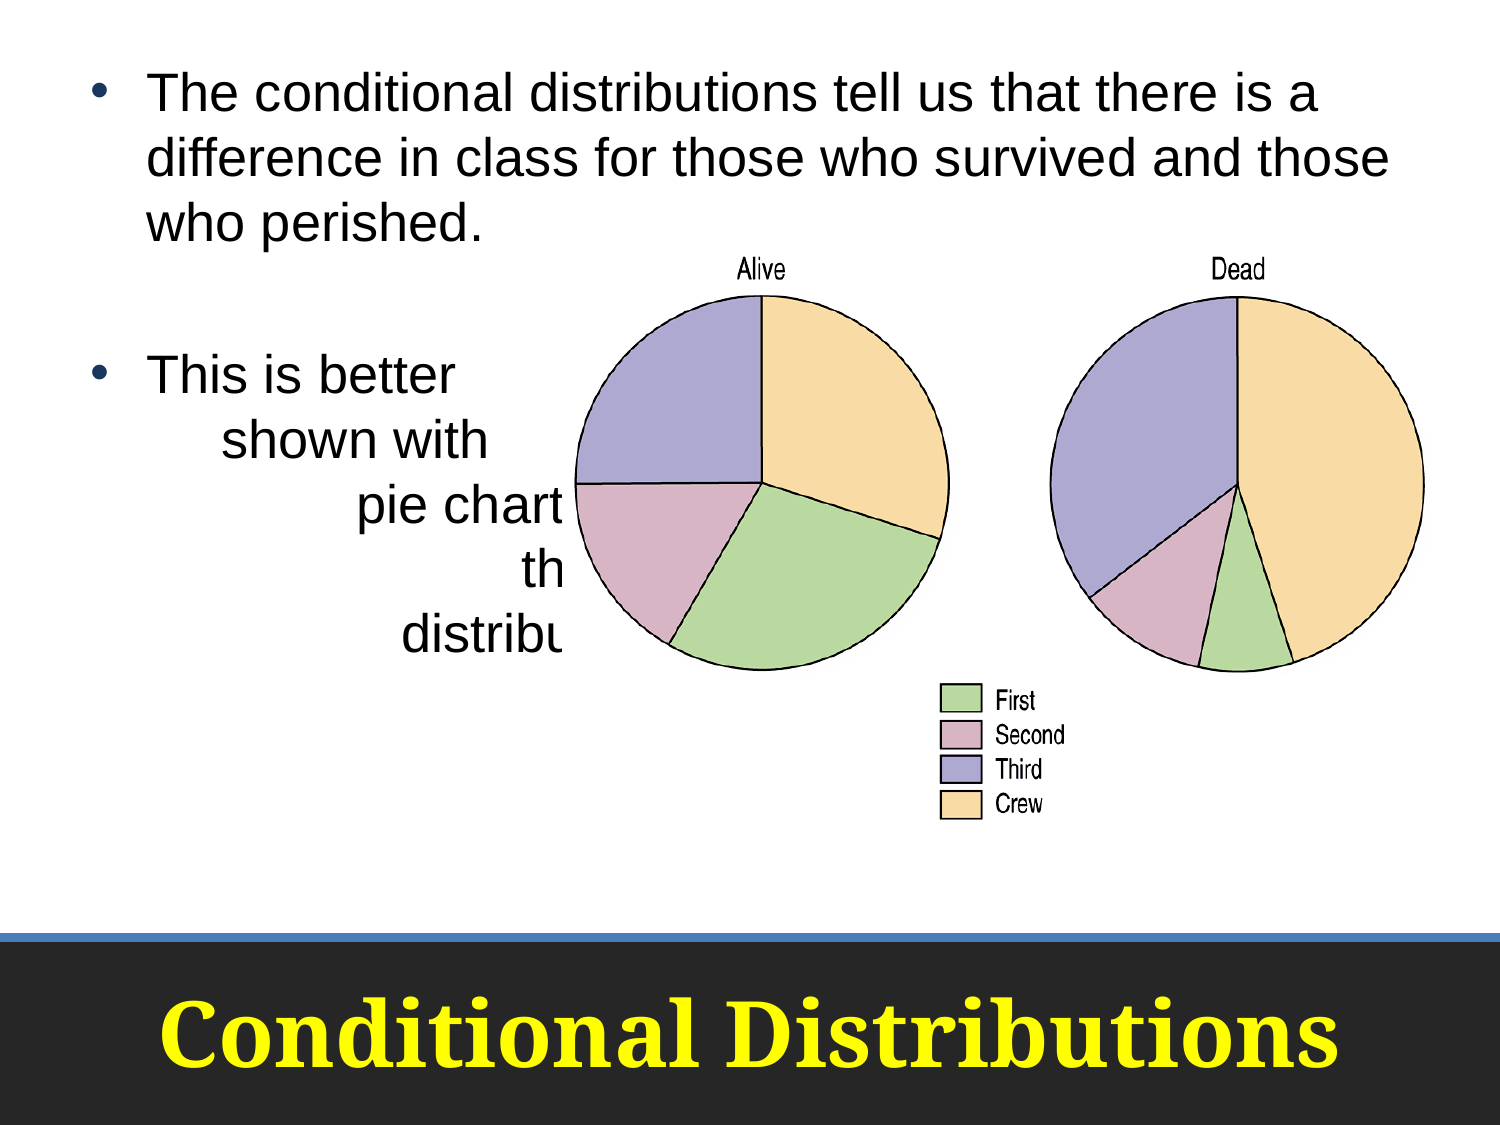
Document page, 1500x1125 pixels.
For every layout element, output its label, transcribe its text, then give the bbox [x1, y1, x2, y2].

picture [562, 249, 1430, 827]
list The conditional distributions tell us that there is a difference in class for those who survived and those who perished. This is better shown with pie charts of the two distributions: [75, 50, 1416, 800]
title Conditional Distributions [37, 937, 1463, 1125]
